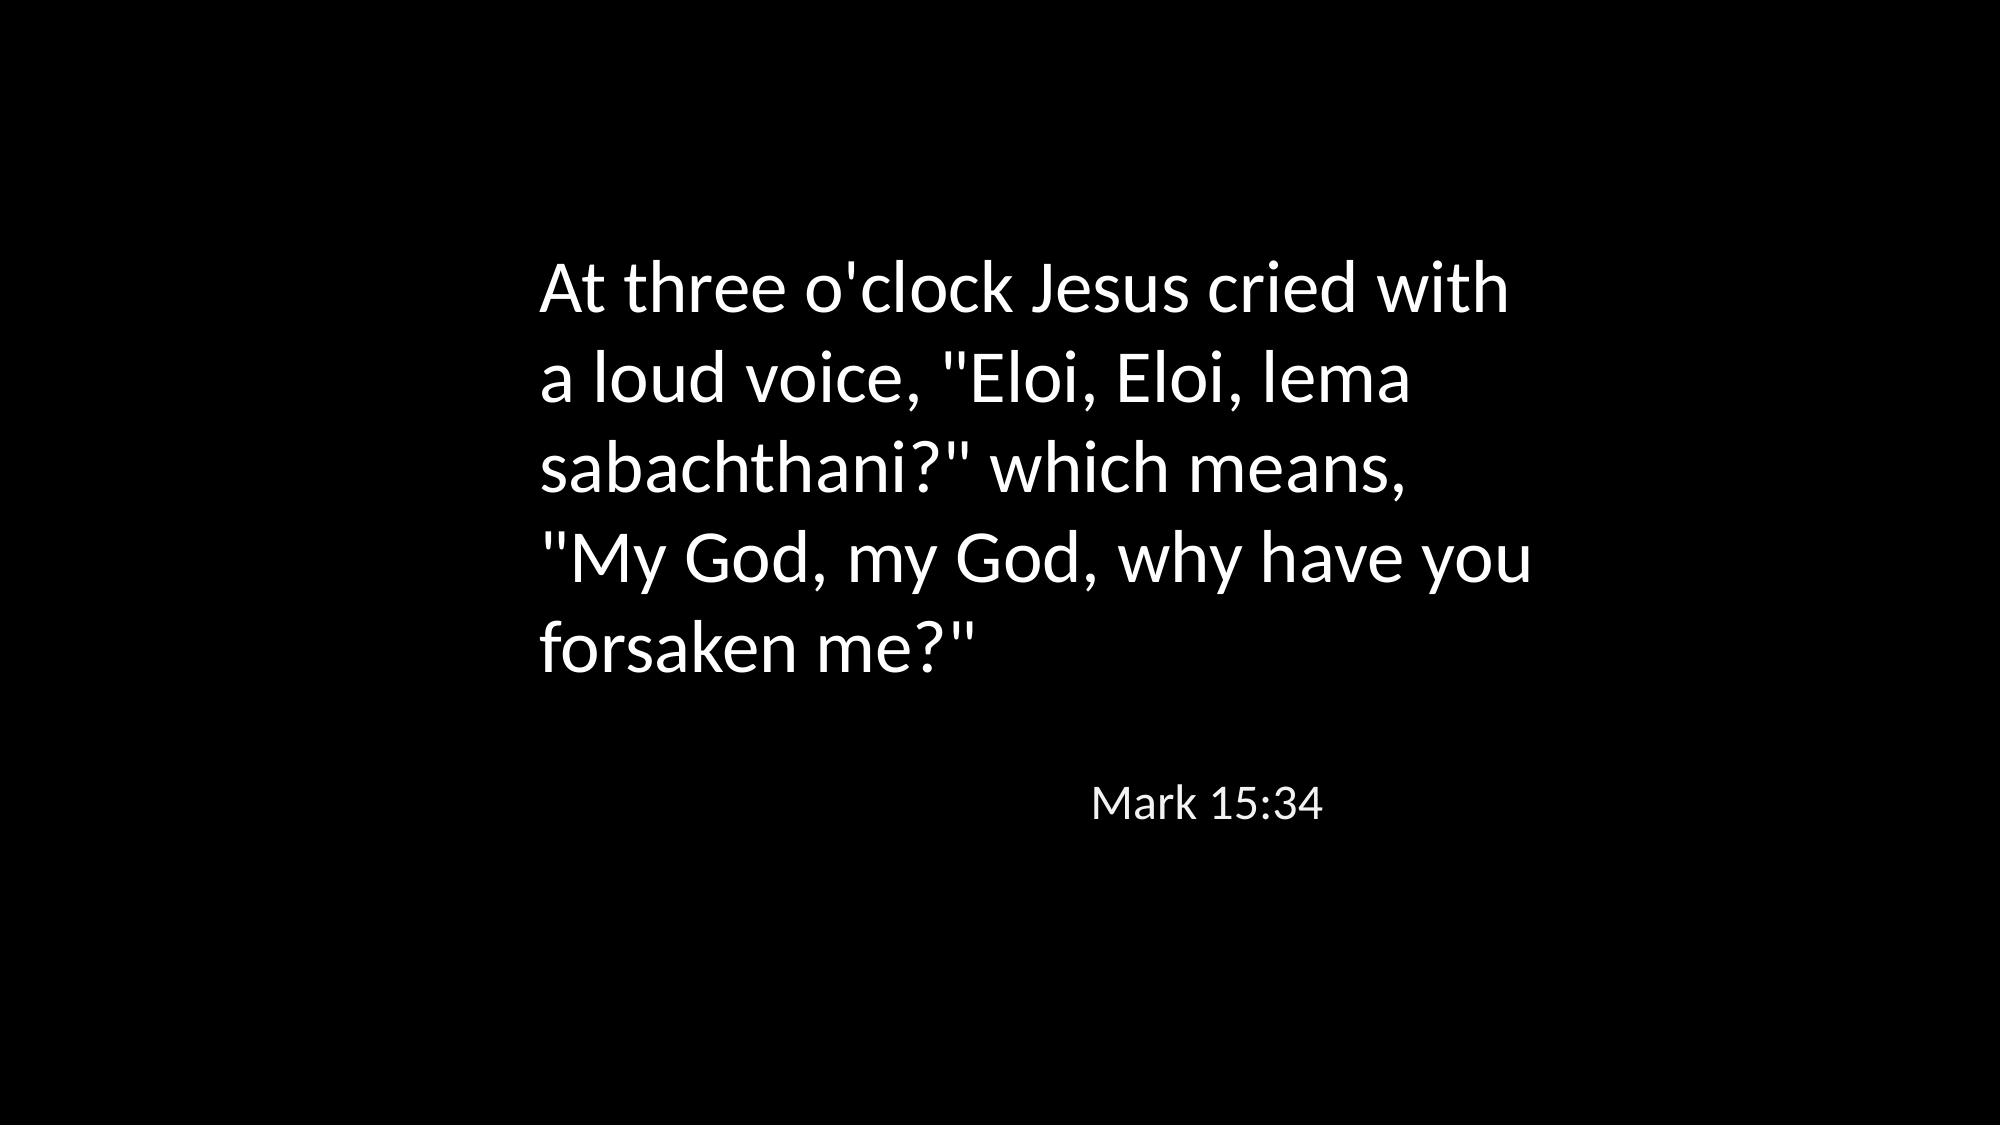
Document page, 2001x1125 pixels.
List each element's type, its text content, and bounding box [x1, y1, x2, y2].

text_box Mark 15:34 [937, 761, 1488, 837]
text_box At three o'clock Jesus cried with a loud voice, "Eloi, Eloi, lema sabachthani?" which means, "My God, my God, why have you forsaken me?" [524, 230, 1563, 696]
